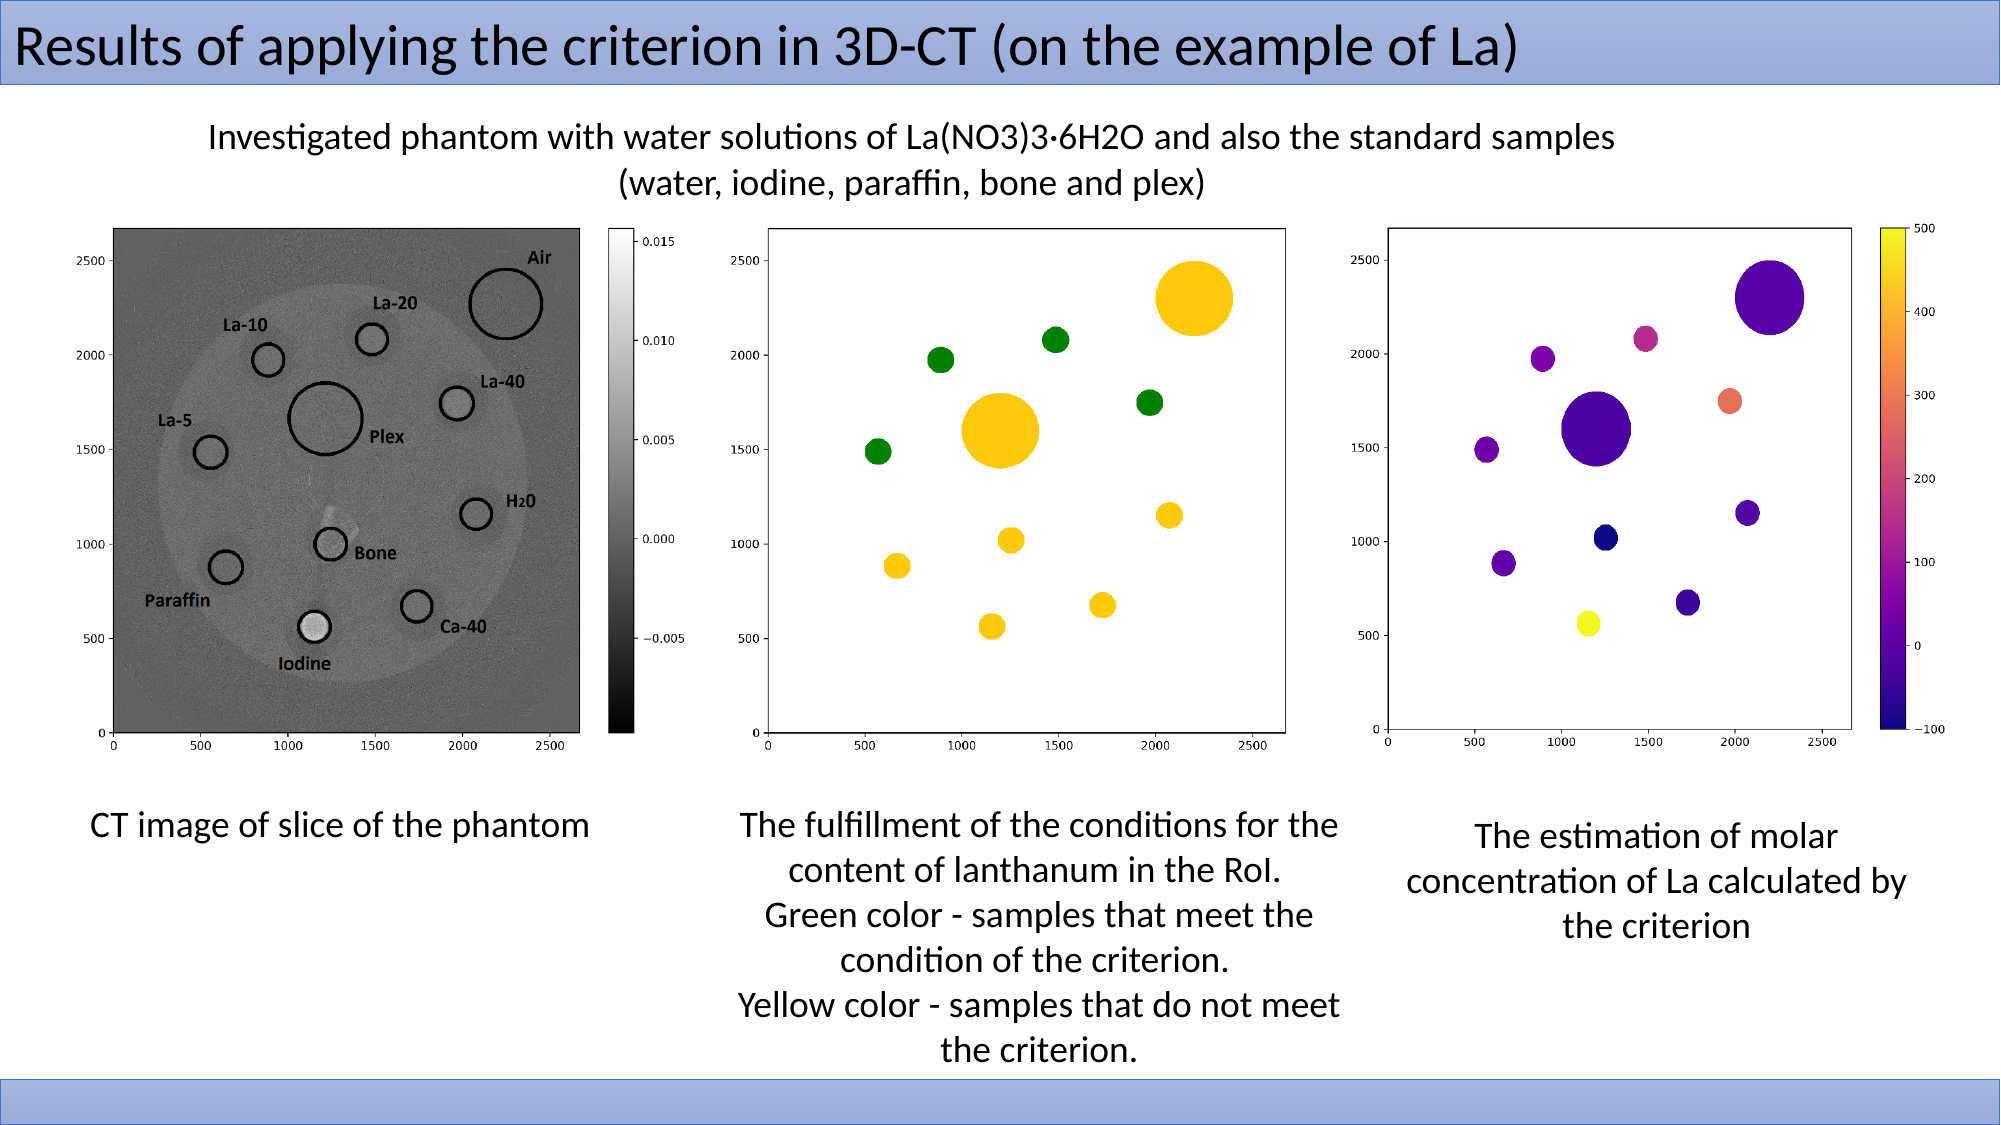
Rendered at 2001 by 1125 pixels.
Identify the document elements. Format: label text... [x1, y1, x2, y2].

text_box Results of applying the criterion in 3D-CT (on the example of La) [0, 0, 2000, 85]
text_box The fulfillment of the conditions for the content of lanthanum in the RoI. Green color - samples that meet the condition of the criterion. Yellow color - samples that do not meet the criterion. [700, 792, 1379, 1077]
picture [19, 148, 1966, 816]
text_box Investigated phantom with water solutions of La(NO3)3·6H2O and also the standard samples (water, iodine, paraffin, bone and plex) [185, 105, 1639, 148]
text_box [0, 1079, 2000, 1125]
text_box CT image of slice of the phantom [75, 816, 641, 852]
text_box The estimation of molar concentration of La calculated by the criterion [1378, 803, 1935, 953]
